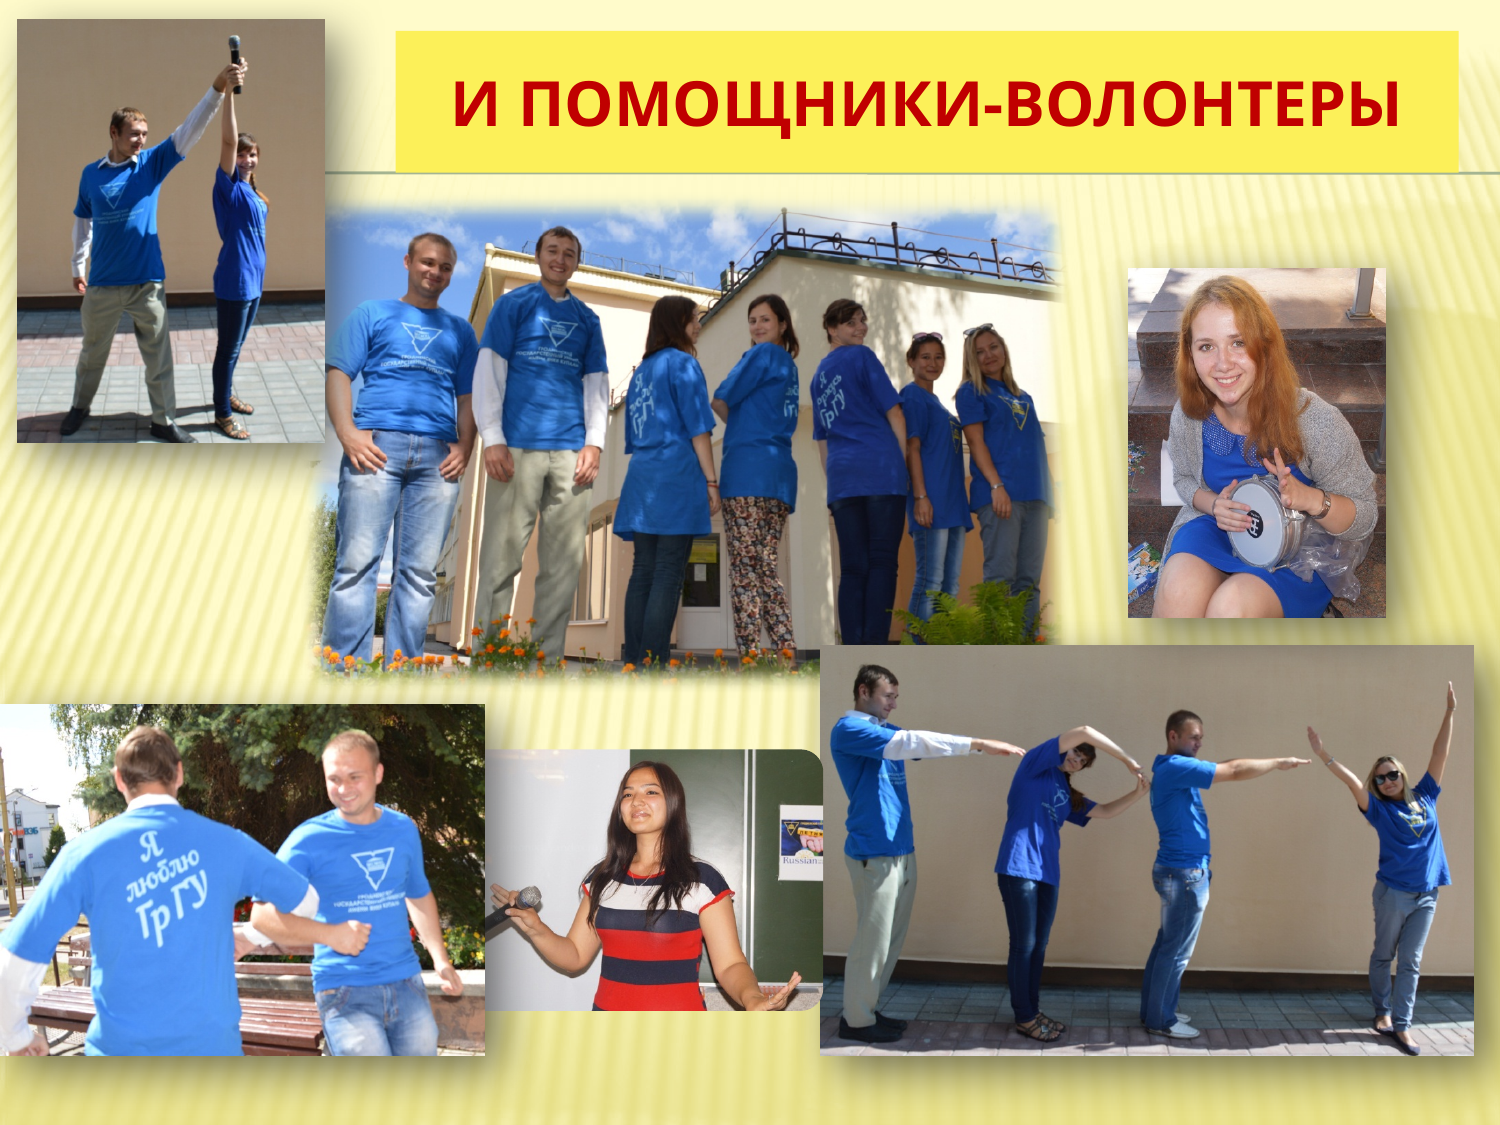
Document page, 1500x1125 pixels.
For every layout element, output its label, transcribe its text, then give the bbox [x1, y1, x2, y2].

picture [0, 703, 485, 1057]
picture [486, 644, 1475, 1057]
picture [17, 18, 326, 444]
title И помощники-волонтеры [395, 30, 1459, 173]
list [300, 192, 1070, 693]
picture [1127, 268, 1386, 618]
